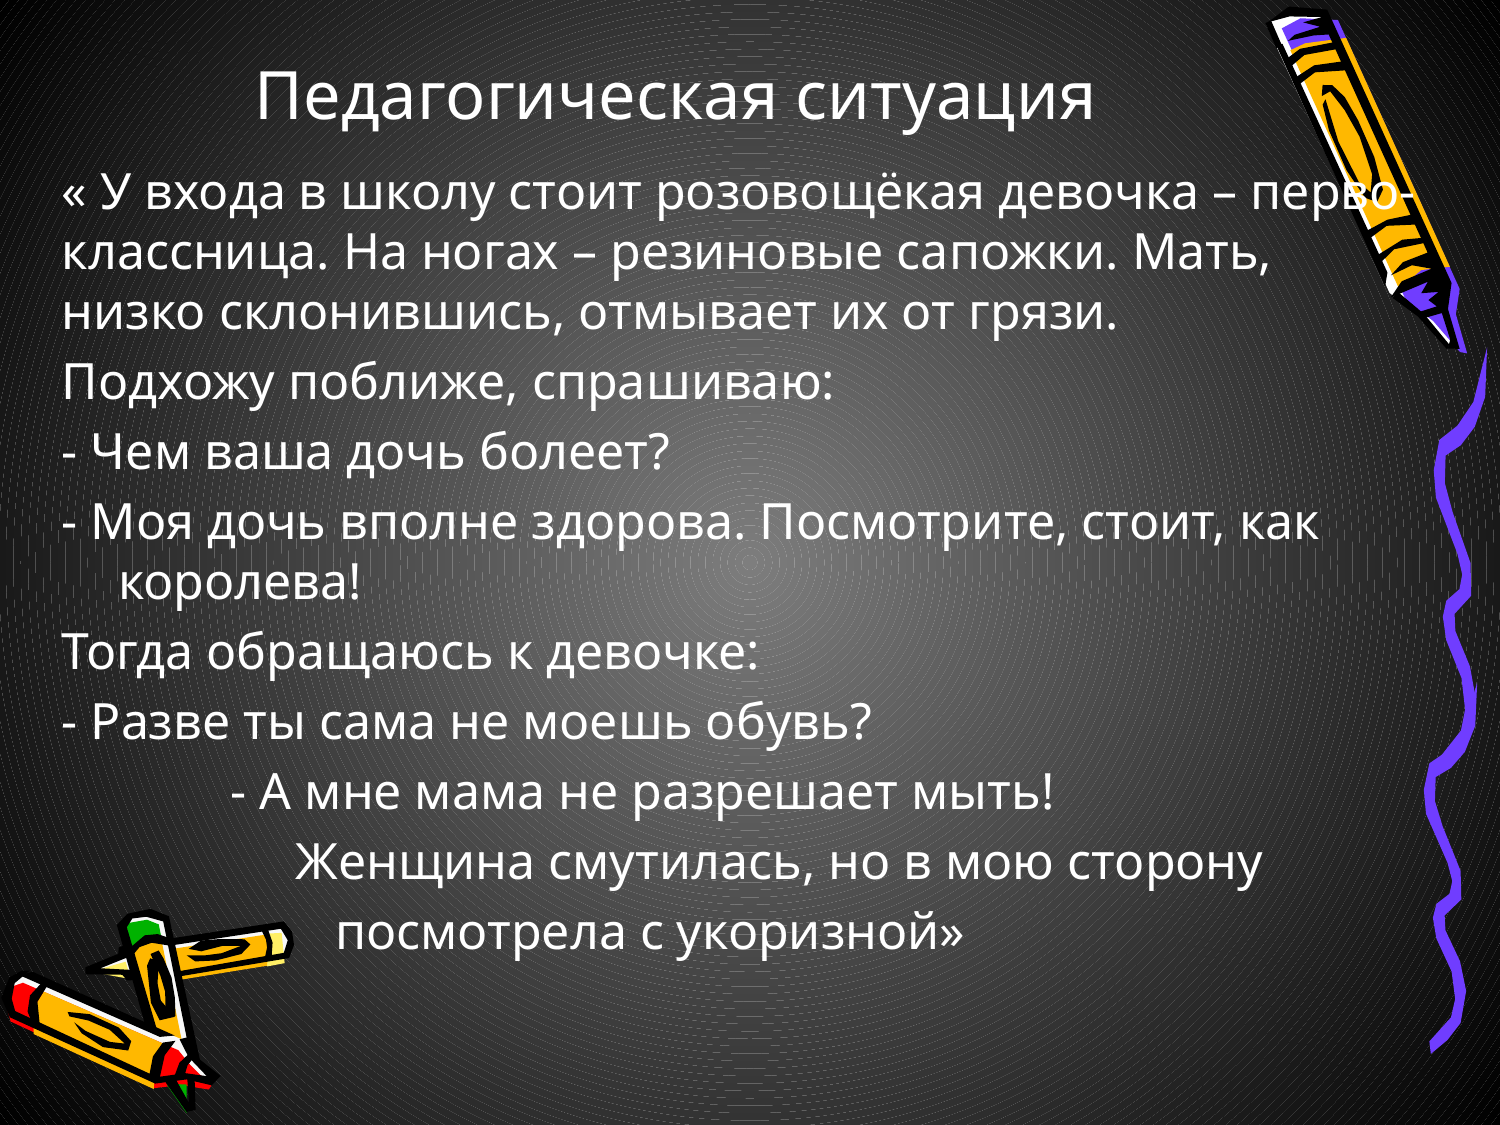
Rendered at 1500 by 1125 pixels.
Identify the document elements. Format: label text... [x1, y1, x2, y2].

title Педагогическая ситуация [112, 24, 1240, 141]
list « У входа в школу стоит розовощёкая девочка – перво-классница. На ногах – резиновые сапожки. Мать, низко склонившись, отмывает их от грязи. Подхожу поближе, спрашиваю: - Чем ваша дочь болеет? - Моя дочь вполне здорова. Посмотрите, стоит, как королева! Тогда обращаюсь к девочке: - Разве ты сама не моешь обувь? - А мне мама не разрешает мыть! Женщина смутилась, но в мою сторону посмотрела с укоризной» [46, 152, 1442, 901]
